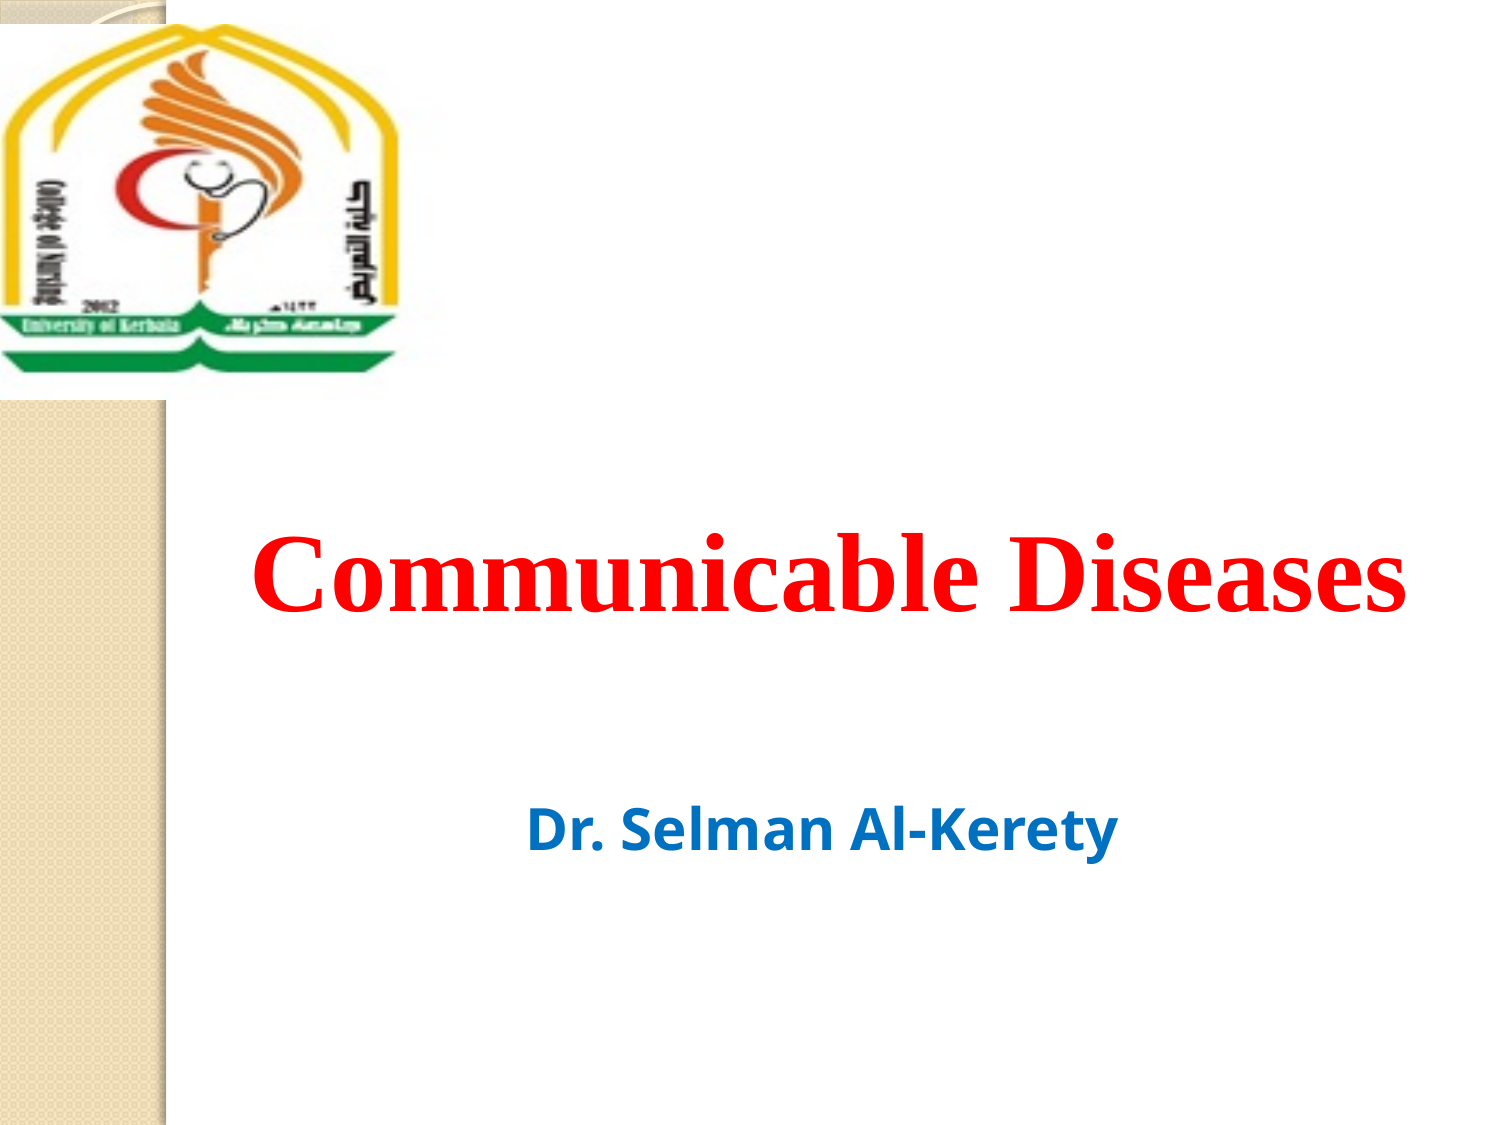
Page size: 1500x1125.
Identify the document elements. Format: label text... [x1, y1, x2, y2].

title Communicable Diseases [221, 312, 1437, 641]
subtitle Dr. Selman Al-Kerety [212, 637, 1428, 925]
picture [0, 24, 444, 401]
